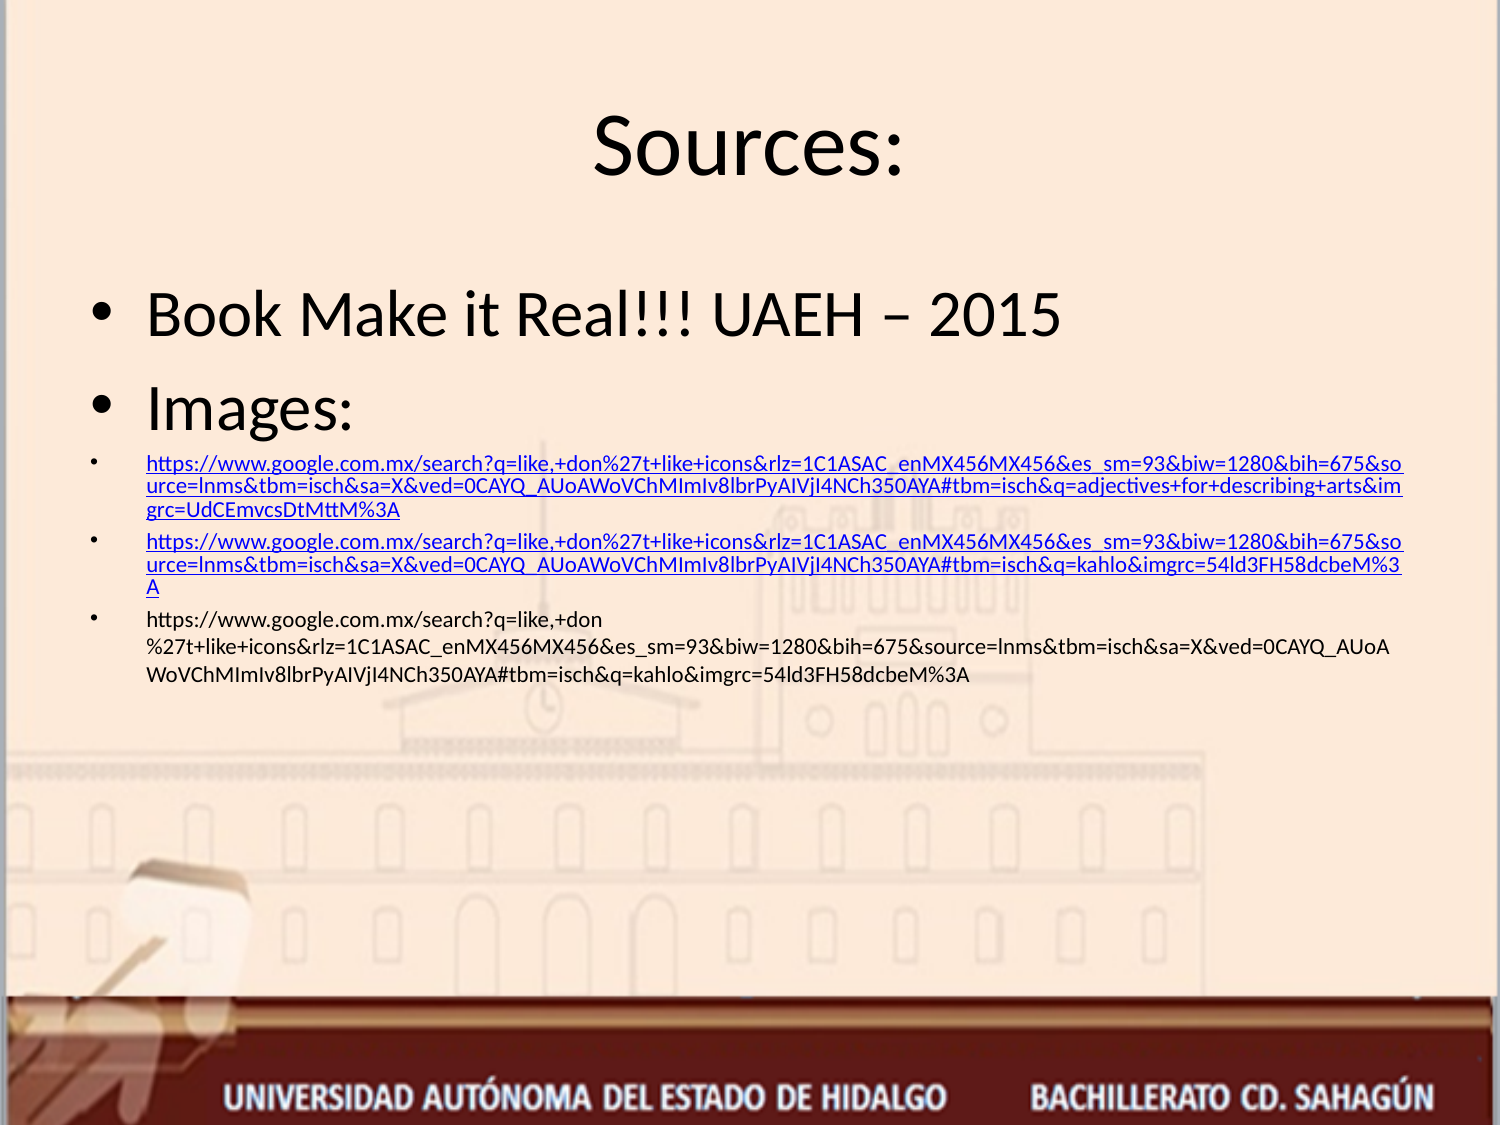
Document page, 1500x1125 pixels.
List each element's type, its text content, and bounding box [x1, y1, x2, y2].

picture [0, 0, 1500, 1125]
list Book Make it Real!!! UAEH – 2015 Images: https://www.google.com.mx/search?q=like,+don%27t+like+icons&rlz=1C1ASAC_enMX456MX456&es_sm=93&biw=1280&bih=675&source=lnms&tbm=isch&sa=X&ved=0CAYQ_AUoAWoVChMImIv8lbrPyAIVjI4NCh350AYA#tbm=isch&q=adjectives+for+describing+arts&imgrc=UdCEmvcsDtMttM%3A https://www.google.com.mx/search?q=like,+don%27t+like+icons&rlz=1C1ASAC_enMX456MX456&es_sm=93&biw=1280&bih=675&source=lnms&tbm=isch&sa=X&ved=0CAYQ_AUoAWoVChMImIv8lbrPyAIVjI4NCh350AYA#tbm=isch&q=kahlo&imgrc=54ld3FH58dcbeM%3A https://www.google.com.mx/search?q=like,+don%27t+like+icons&rlz=1C1ASAC_enMX456MX456&es_sm=93&biw=1280&bih=675&source=lnms&tbm=isch&sa=X&ved=0CAYQ_AUoAWoVChMImIv8lbrPyAIVjI4NCh350AYA#tbm=isch&q=kahlo&imgrc=54ld3FH58dcbeM%3A [75, 262, 1425, 1005]
title Sources: [75, 45, 1425, 233]
